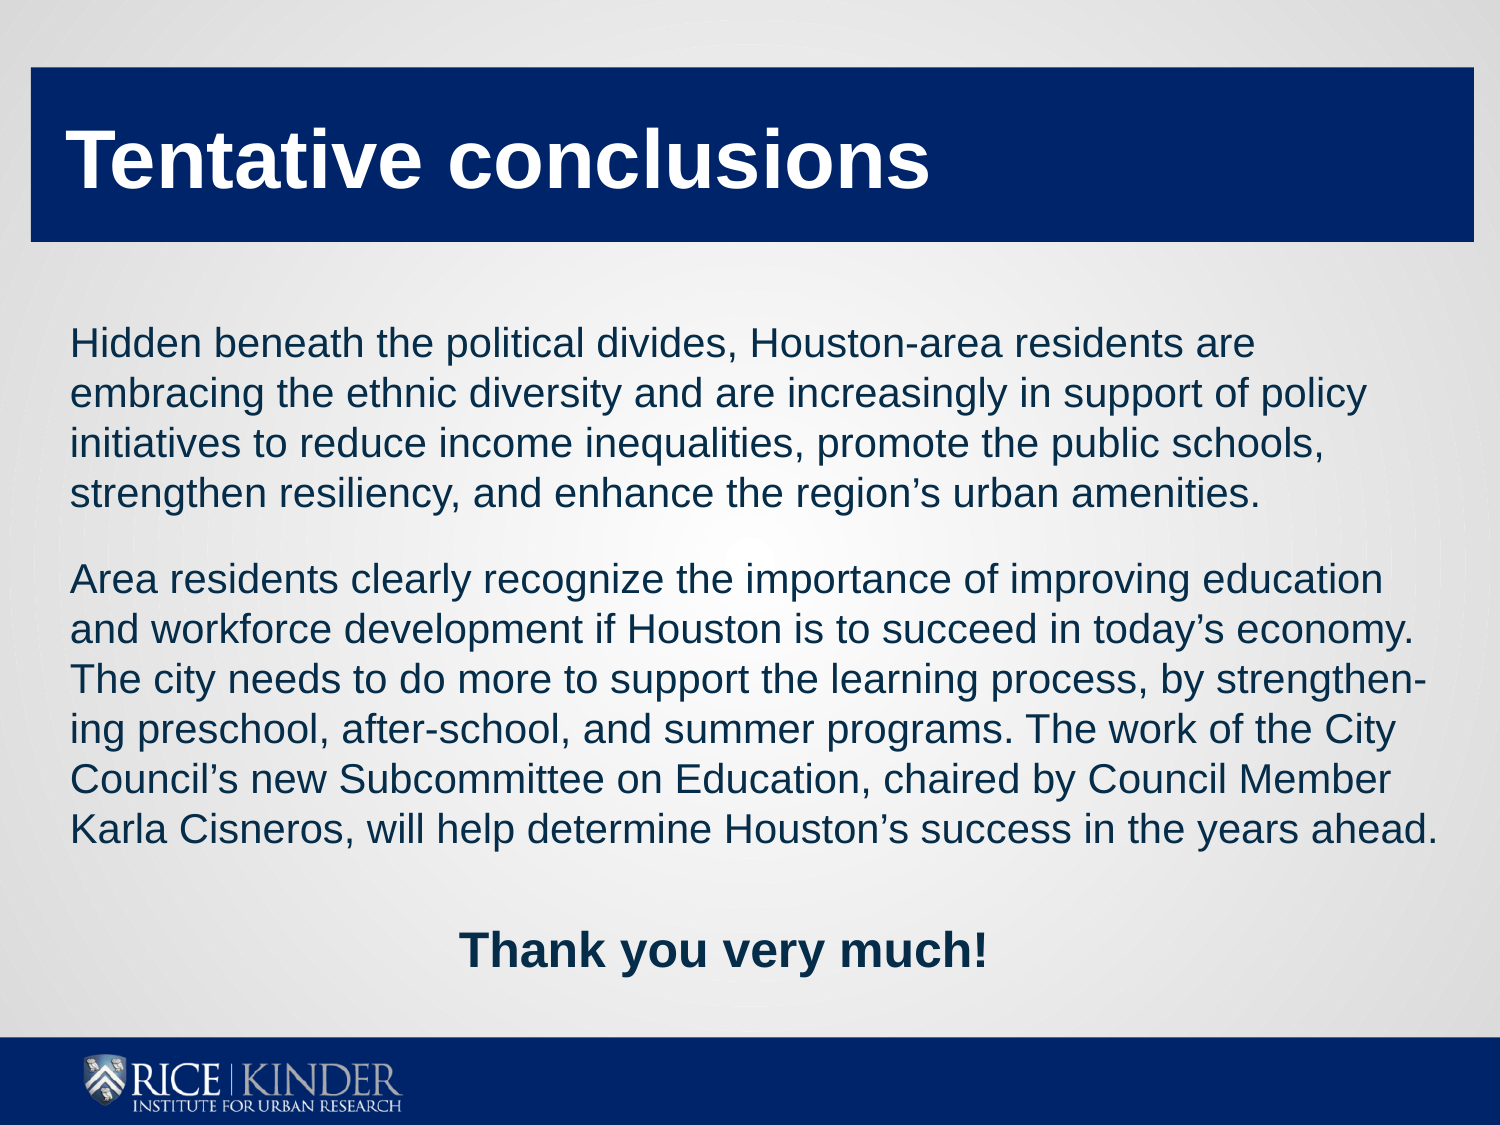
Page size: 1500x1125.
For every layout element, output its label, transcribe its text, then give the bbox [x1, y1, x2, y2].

text_box Thank you very much! [444, 910, 1016, 986]
text_box [1326, 67, 1474, 242]
text_box Area residents clearly recognize the importance of improving education and workforce development if Houston is to succeed in today’s economy. The city needs to do more to support the learning process, by strengthen-ing preschool, after-school, and summer programs. The work of the City Council’s new Subcommittee on Education, chaired by Council Member Karla Cisneros, will help determine Houston’s success in the years ahead. [49, 541, 1463, 815]
text_box Hidden beneath the political divides, Houston-area residents are embracing the ethnic diversity and are increasingly in support of policy initiatives to reduce income inequalities, promote the public schools, strengthen resiliency, and enhance the region’s urban amenities. [49, 305, 1410, 541]
picture [80, 1051, 409, 1119]
title Tentative conclusions [30, 67, 1326, 242]
